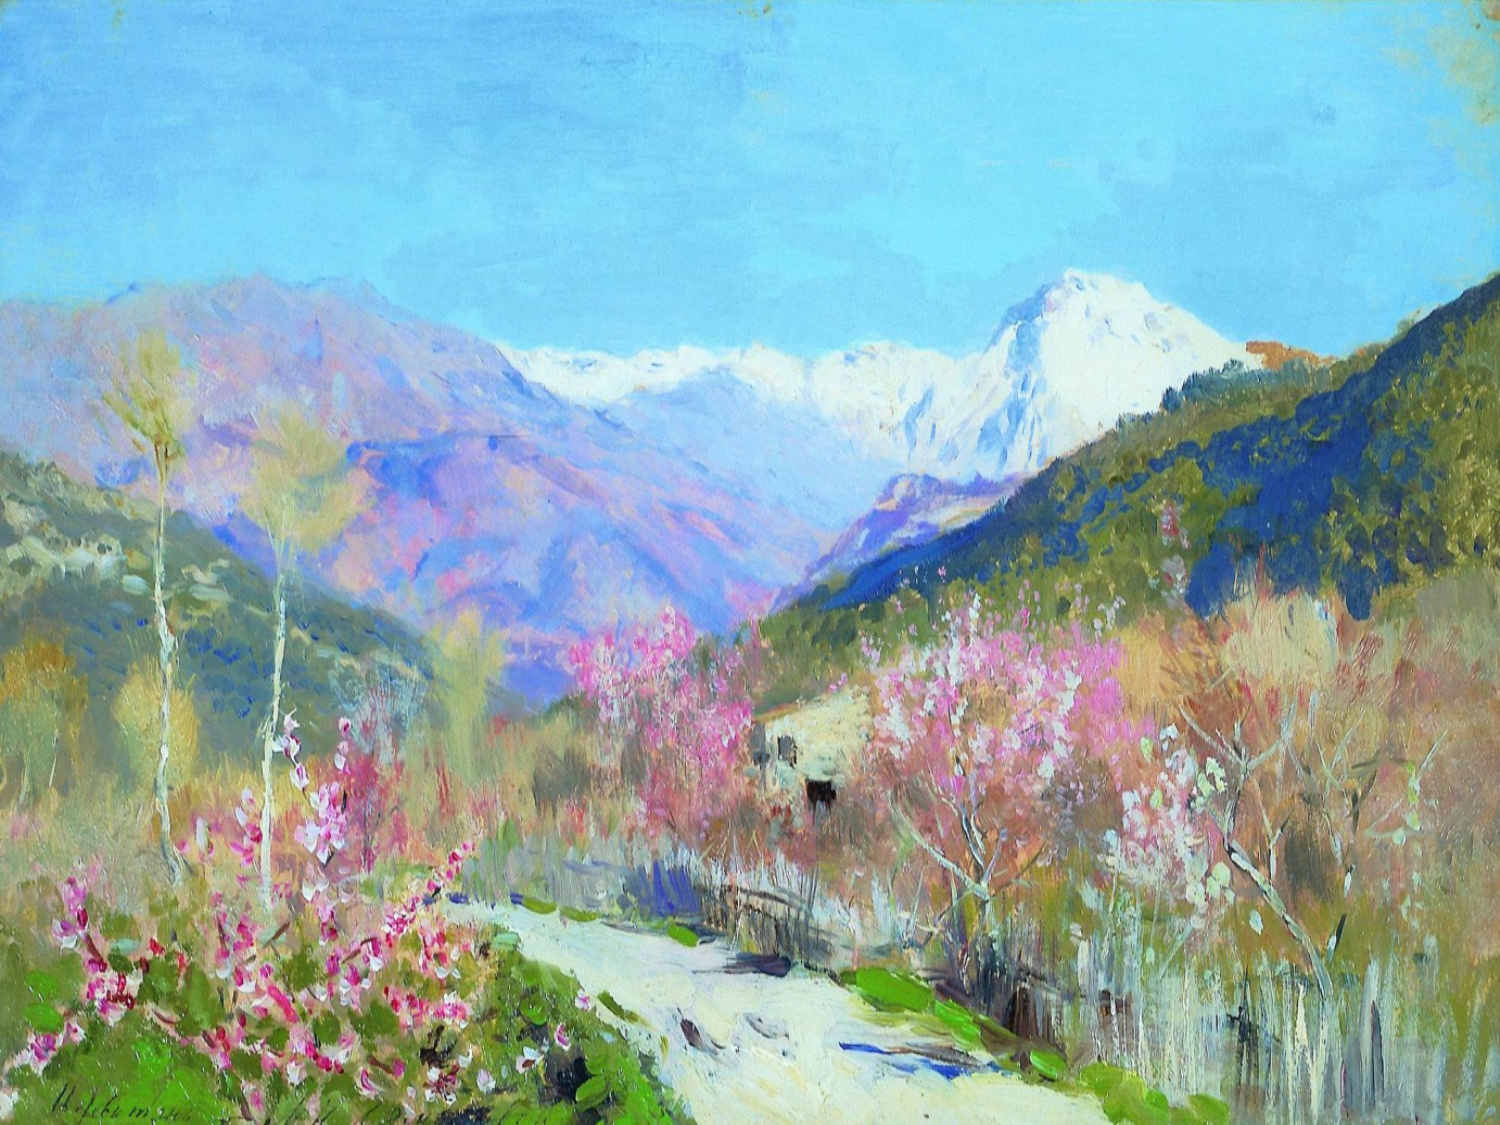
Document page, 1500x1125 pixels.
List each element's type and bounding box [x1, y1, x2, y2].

list [0, 0, 1500, 1125]
